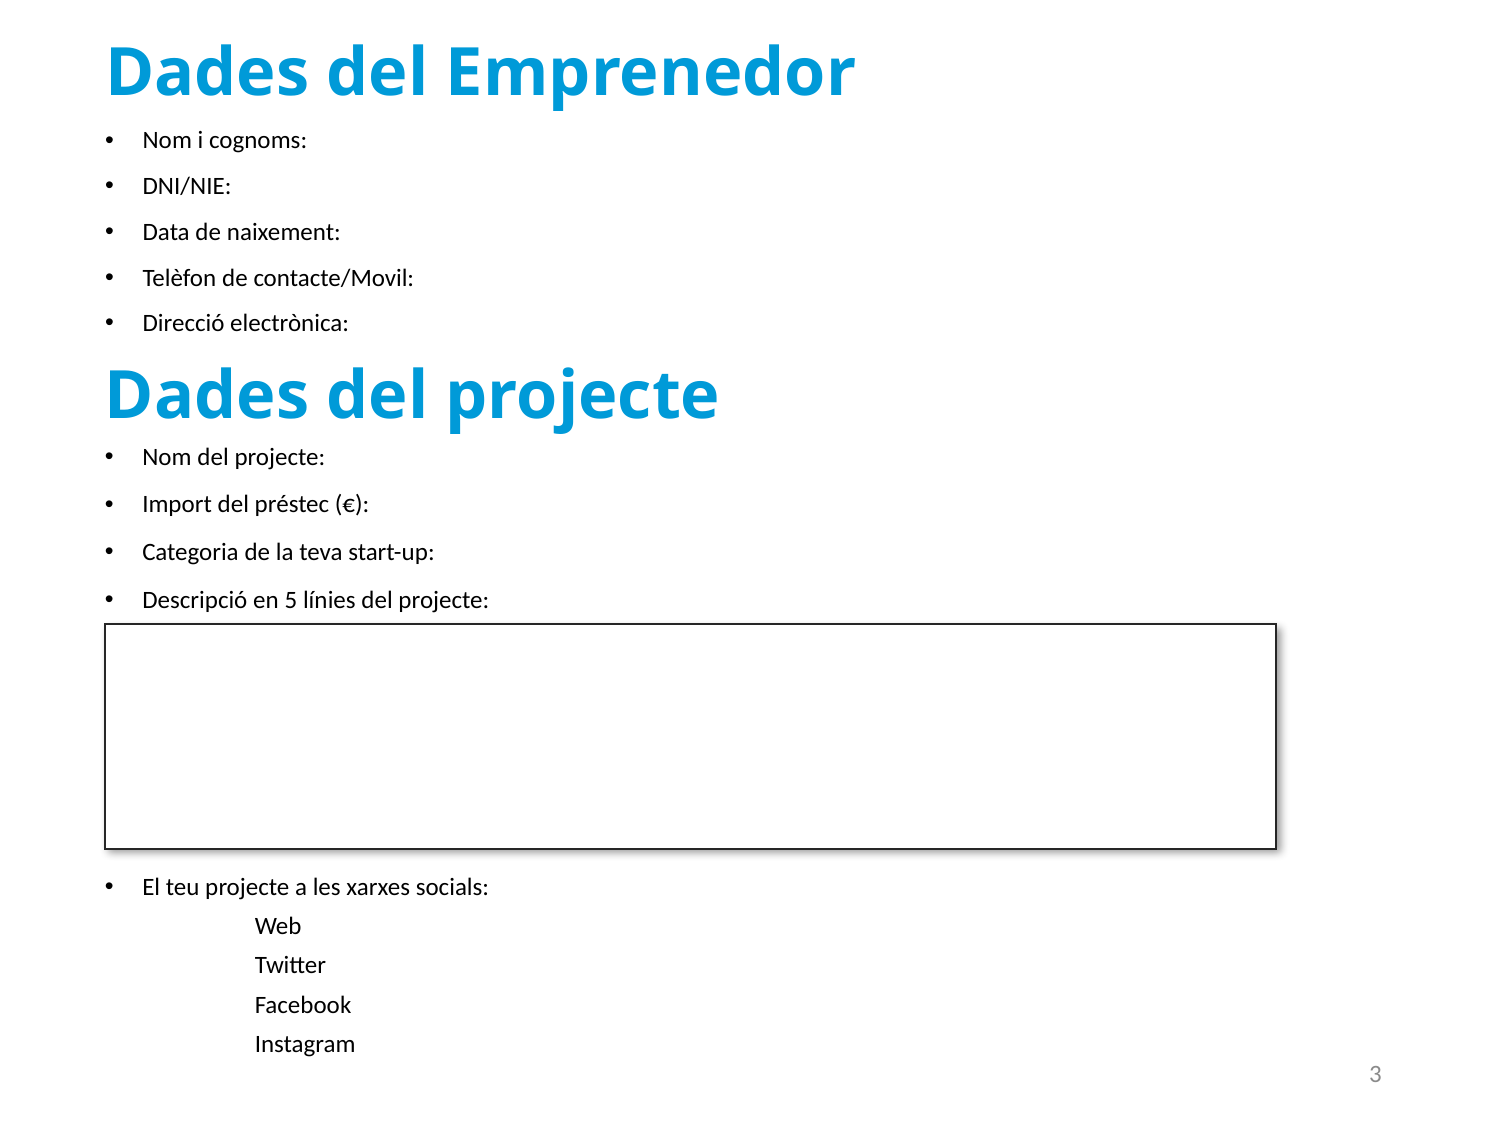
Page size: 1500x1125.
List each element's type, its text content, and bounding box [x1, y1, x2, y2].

title Dades del Emprenedor [89, 14, 1384, 120]
slide_number 3 [1059, 1042, 1397, 1103]
text_box Dades del projecte [89, 338, 1384, 436]
text_box Nom del projecte: Import del préstec (€): Categoria de la teva start-up: Descripció en 5 línies del projecte: El teu projecte a les xarxes socials: Web Twitter Facebook Instagram [89, 436, 1384, 825]
text_box [104, 623, 1277, 850]
list Nom i cognoms: DNI/NIE: Data de naixement: Telèfon de contacte/Movil: Direcció electrònica: [89, 120, 1384, 338]
